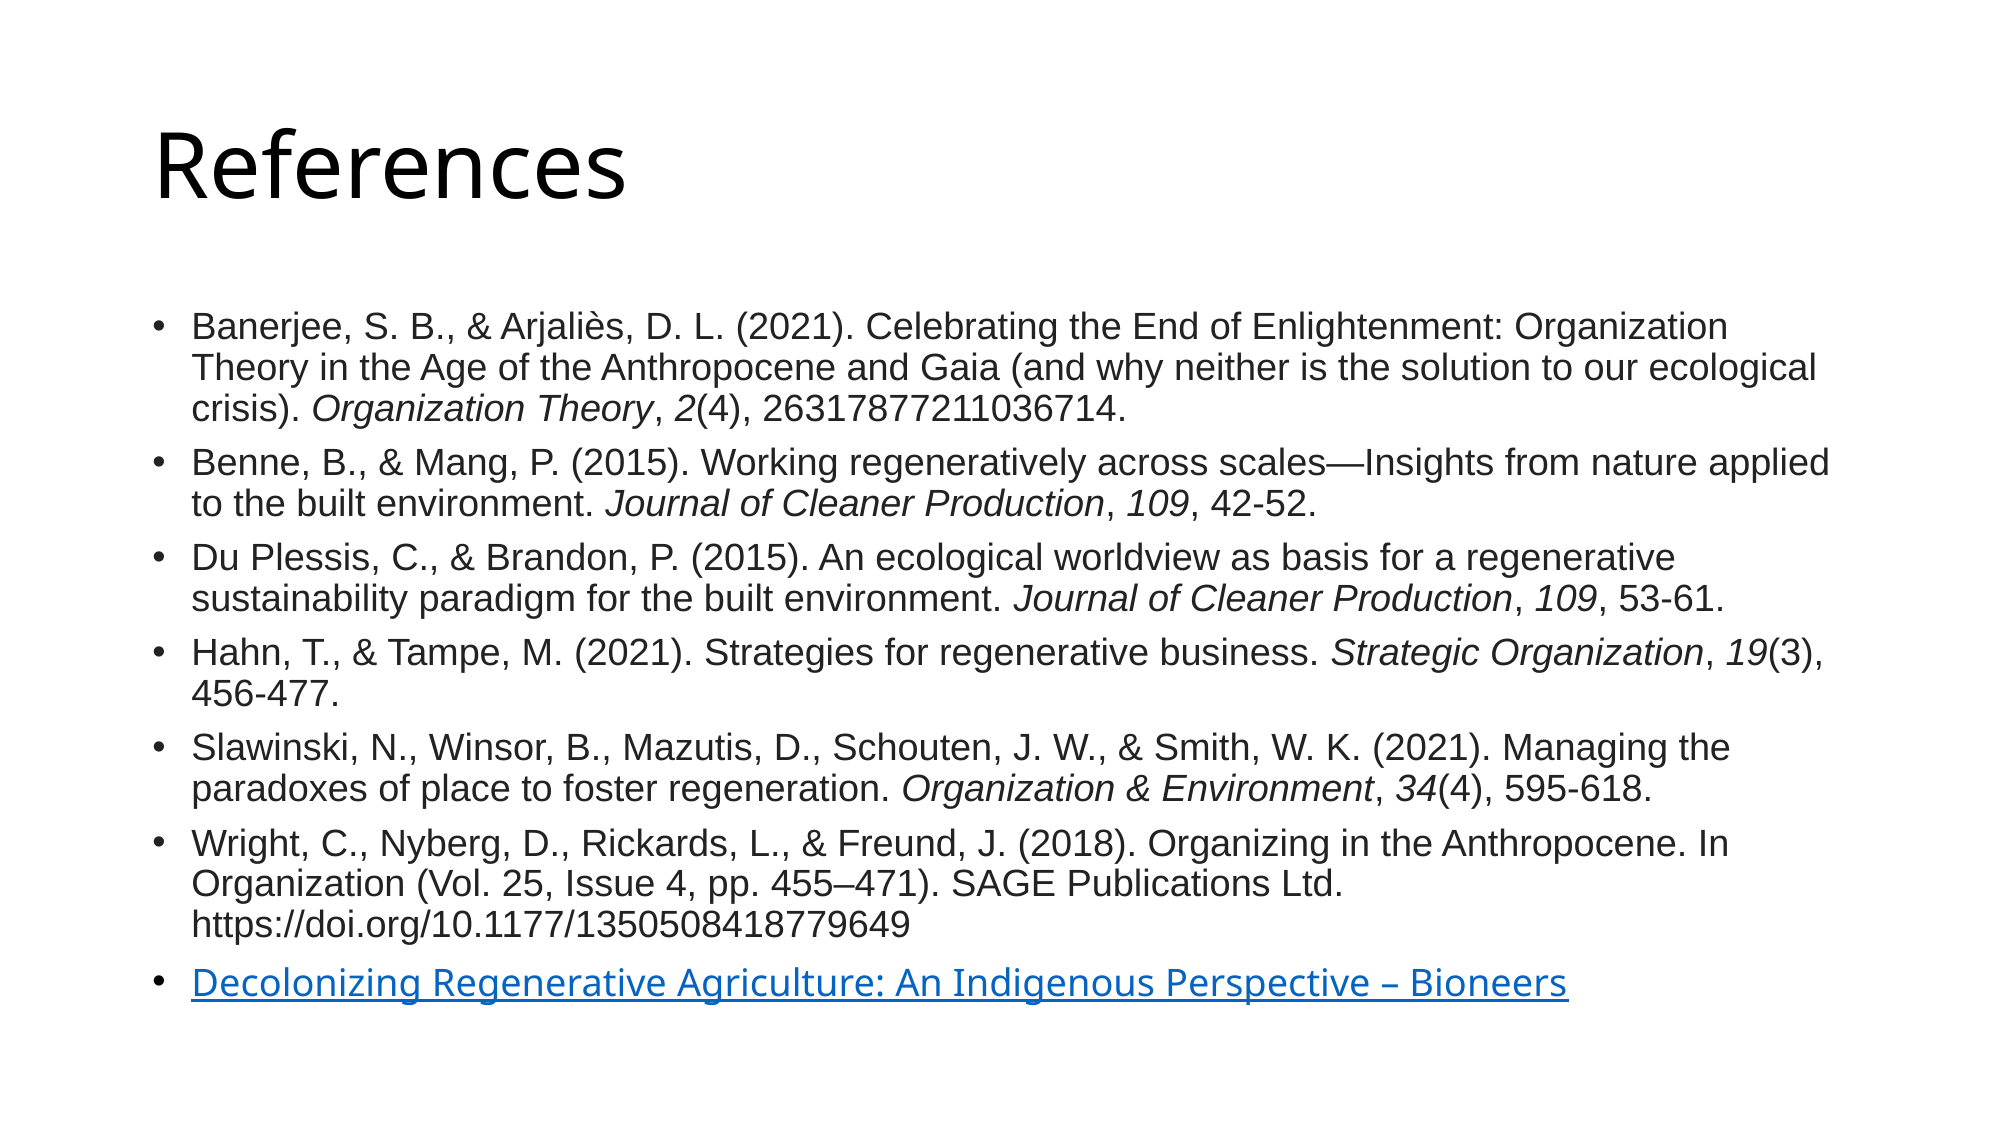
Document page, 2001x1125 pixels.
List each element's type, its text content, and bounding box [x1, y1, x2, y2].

list Banerjee, S. B., & Arjaliès, D. L. (2021). Celebrating the End of Enlightenment: Organization Theory in the Age of the Anthropocene and Gaia (and why neither is the solution to our ecological crisis). Organization Theory, 2(4), 26317877211036714. Benne, B., & Mang, P. (2015). Working regeneratively across scales—Insights from nature applied to the built environment. Journal of Cleaner Production, 109, 42-52. Du Plessis, C., & Brandon, P. (2015). An ecological worldview as basis for a regenerative sustainability paradigm for the built environment. Journal of Cleaner Production, 109, 53-61. Hahn, T., & Tampe, M. (2021). Strategies for regenerative business. Strategic Organization, 19(3), 456-477. Slawinski, N., Winsor, B., Mazutis, D., Schouten, J. W., & Smith, W. K. (2021). Managing the paradoxes of place to foster regeneration. Organization & Environment, 34(4), 595-618. Wright, C., Nyberg, D., Rickards, L., & Freund, J. (2018). Organizing in the Anthropocene. In Organization (Vol. 25, Issue 4, pp. 455–471). SAGE Publications Ltd. https://doi.org/10.1177/1350508418779649 Decolonizing Regenerative Agriculture: An Indigenous Perspective – Bioneers [137, 299, 1863, 1014]
title References [137, 59, 1863, 278]
